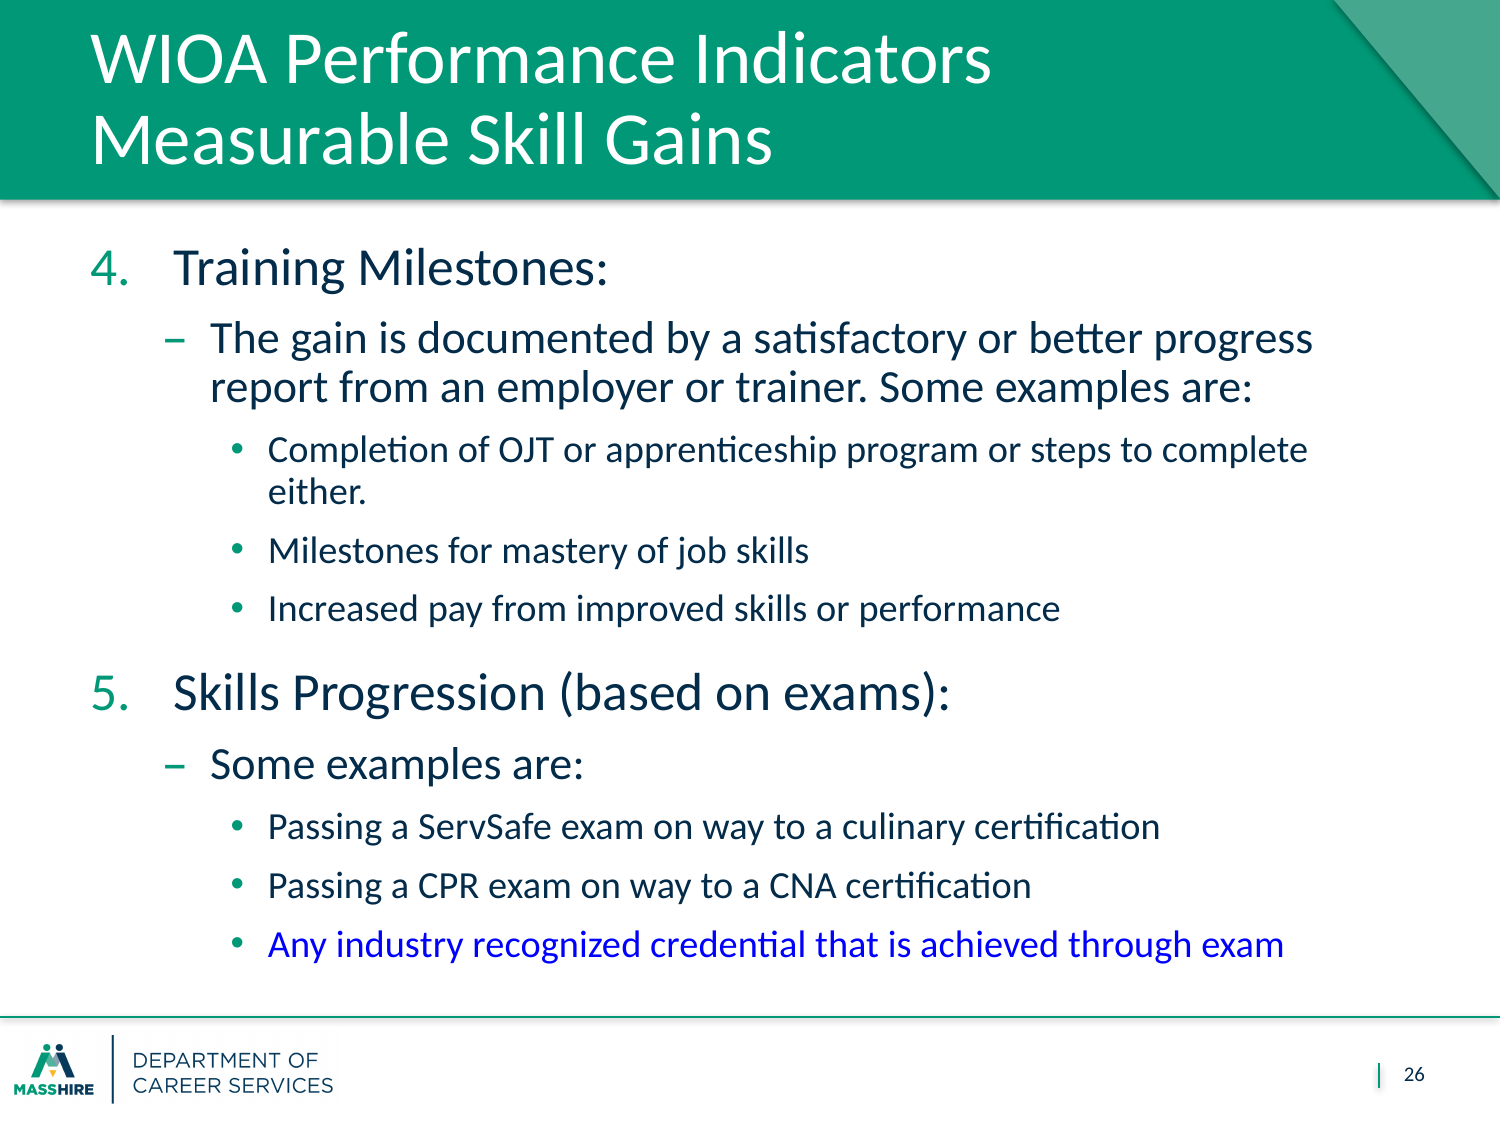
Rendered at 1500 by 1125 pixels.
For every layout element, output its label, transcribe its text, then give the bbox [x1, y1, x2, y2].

list Training Milestones: The gain is documented by a satisfactory or better progress report from an employer or trainer. Some examples are: Completion of OJT or apprenticeship program or steps to complete either. Milestones for mastery of job skills Increased pay from improved skills or performance Skills Progression (based on exams): Some examples are: Passing a ServSafe exam on way to a culinary certification Passing a CPR exam on way to a CNA certification Any industry recognized credential that is achieved through exam [75, 237, 1425, 980]
picture [6, 1031, 341, 1109]
slide_number 26 [1376, 1042, 1425, 1103]
title WIOA Performance Indicators Measurable Skill Gains [75, 22, 1245, 178]
